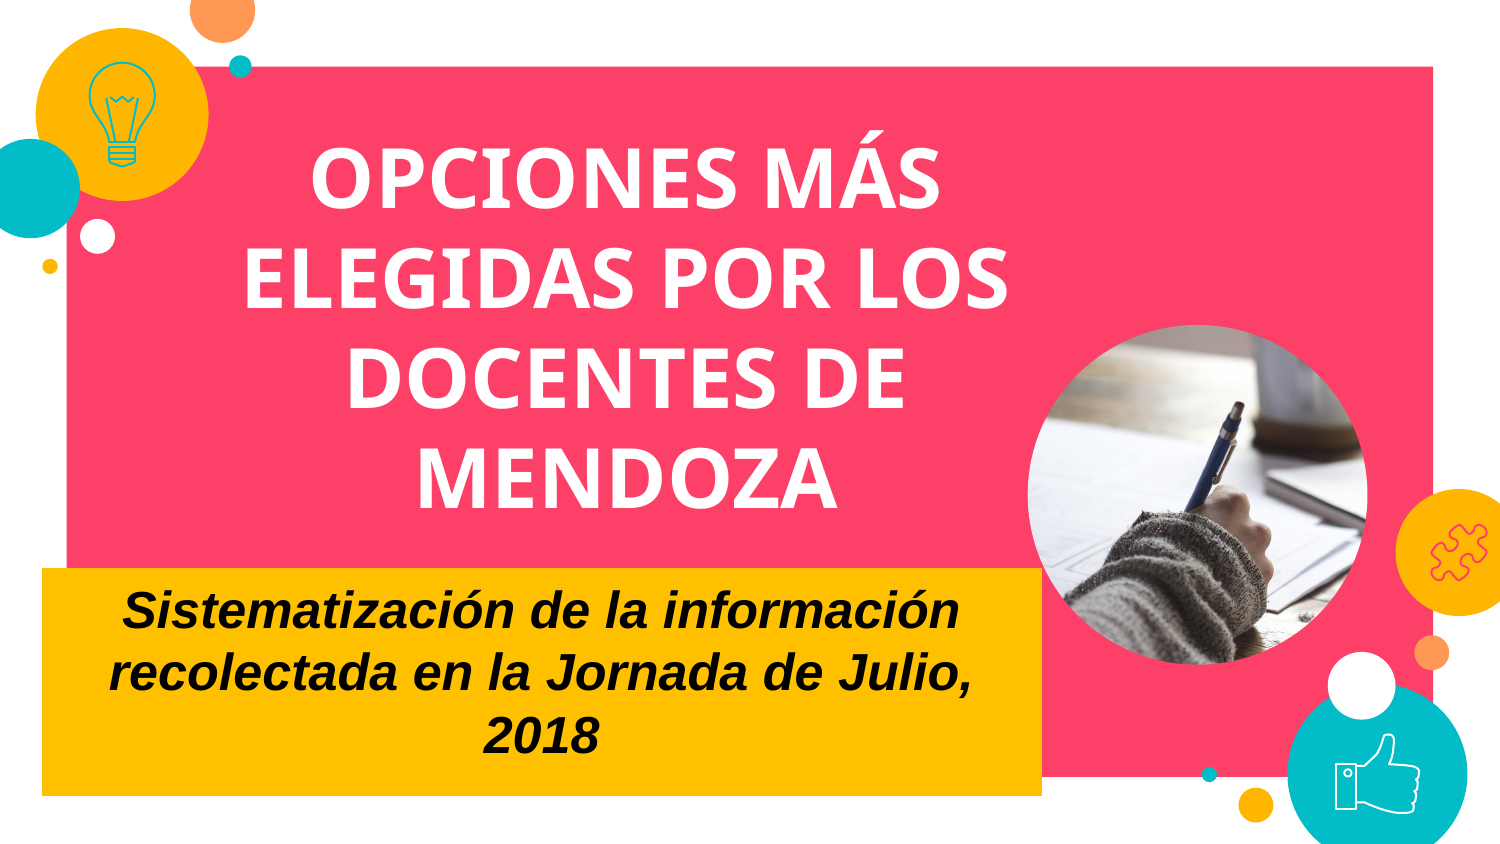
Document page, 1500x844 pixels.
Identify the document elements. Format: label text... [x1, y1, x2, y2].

picture [1027, 324, 1368, 665]
title OPCIONES MÁS ELEGIDAS POR LOS DOCENTES DE MENDOZA [119, 65, 1133, 568]
text_box Sistematización de la información recolectada en la Jornada de Julio, 2018 [42, 568, 1042, 796]
